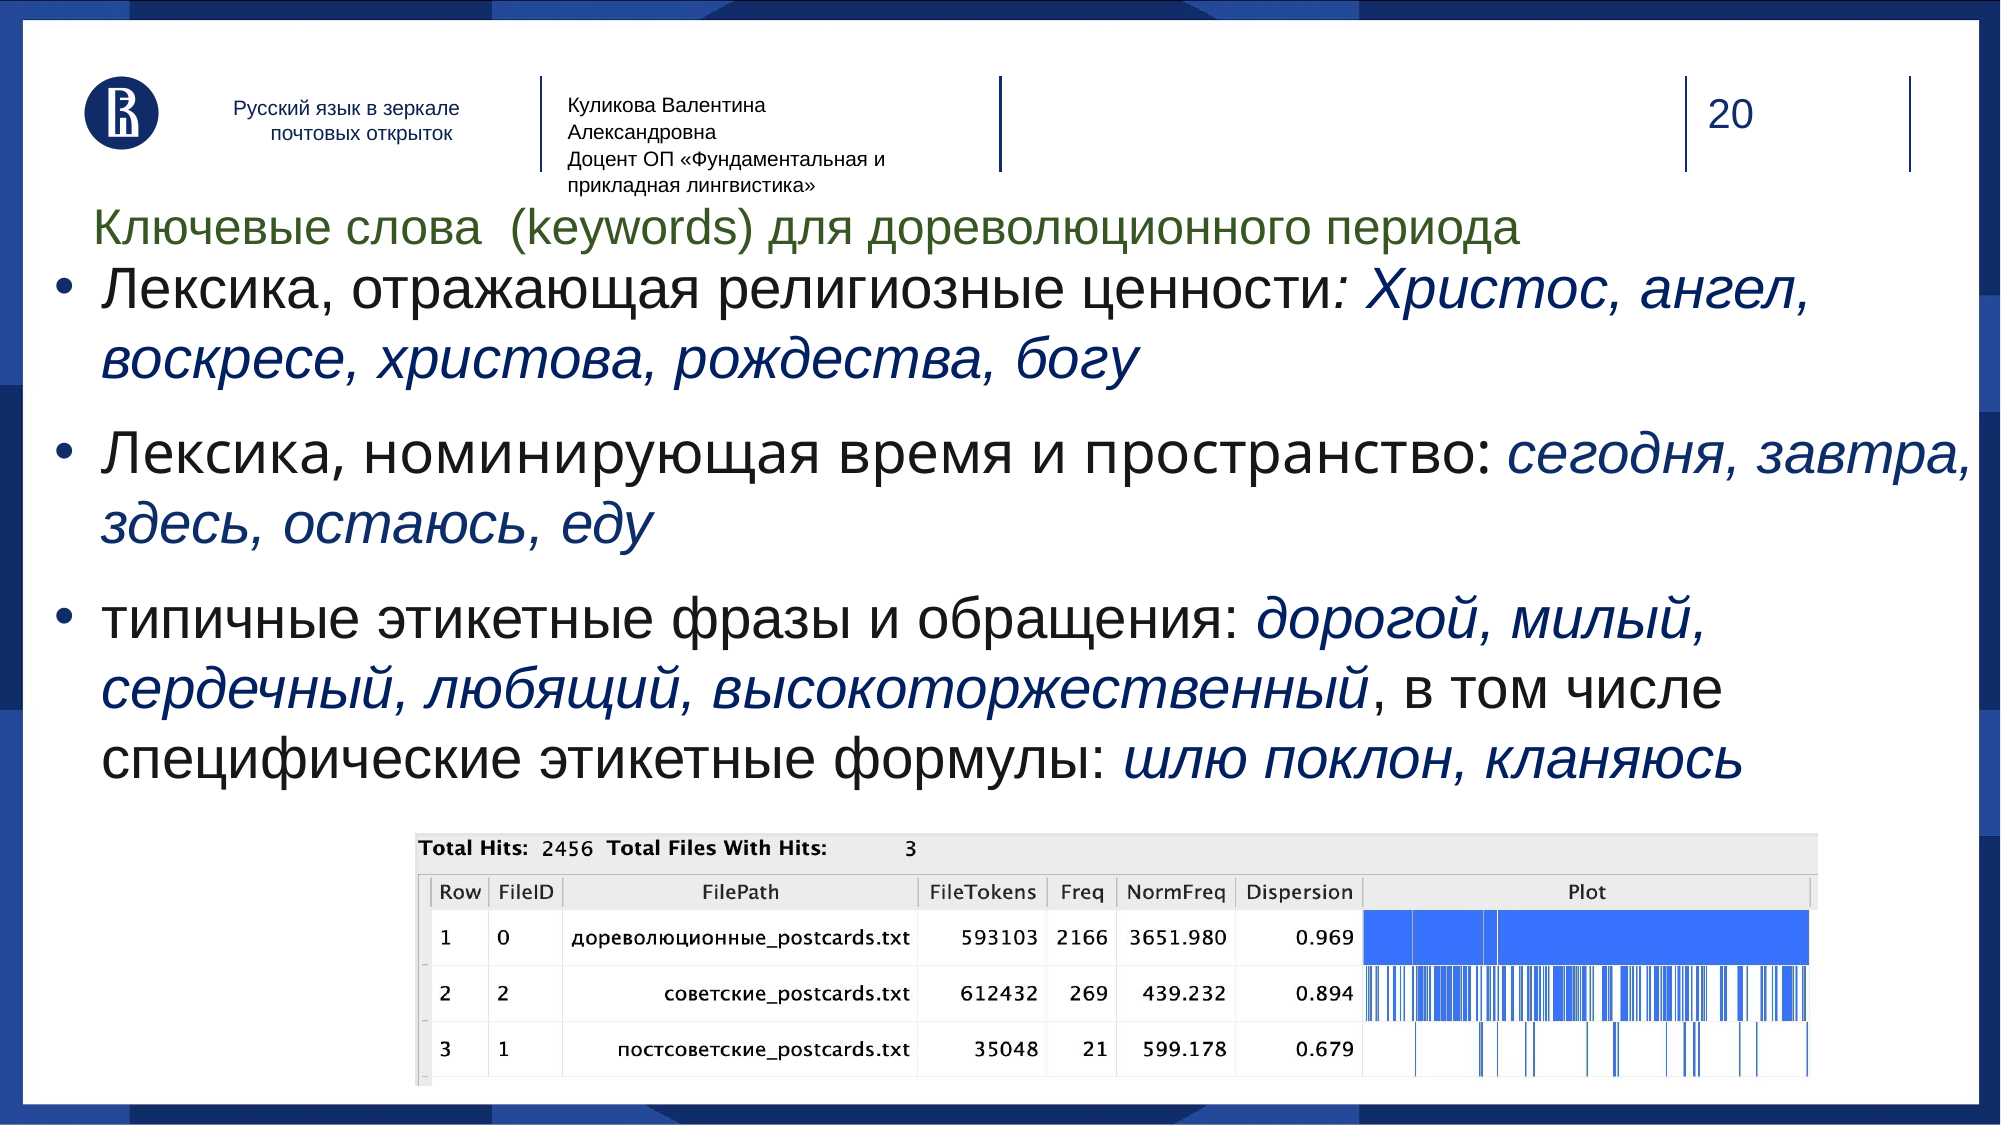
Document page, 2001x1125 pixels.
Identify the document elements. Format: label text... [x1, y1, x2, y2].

list Лексика, отражающая религиозные ценности: Христос, ангел, воскресе, христова, рождества, богу Лексика, номинирующая время и пространство: сегодня, завтра, здесь, остаюсь, еду типичные этикетные фразы и обращения: дорогой, милый, сердечный, любящий, высокоторжественный, в том числе специфические этикетные формулы: шлю поклон, кланяюсь [17, 250, 2000, 1005]
list Куликова Валентина Александровна Доцент ОП «Фундаментальная и прикладная лингвистика» [567, 90, 907, 157]
text_box Русский язык в зеркале почтовых открыток [195, 94, 508, 164]
picture [0, 0, 2001, 1125]
title Ключевые слова (keywords) для дореволюционного периода [93, 194, 1907, 250]
